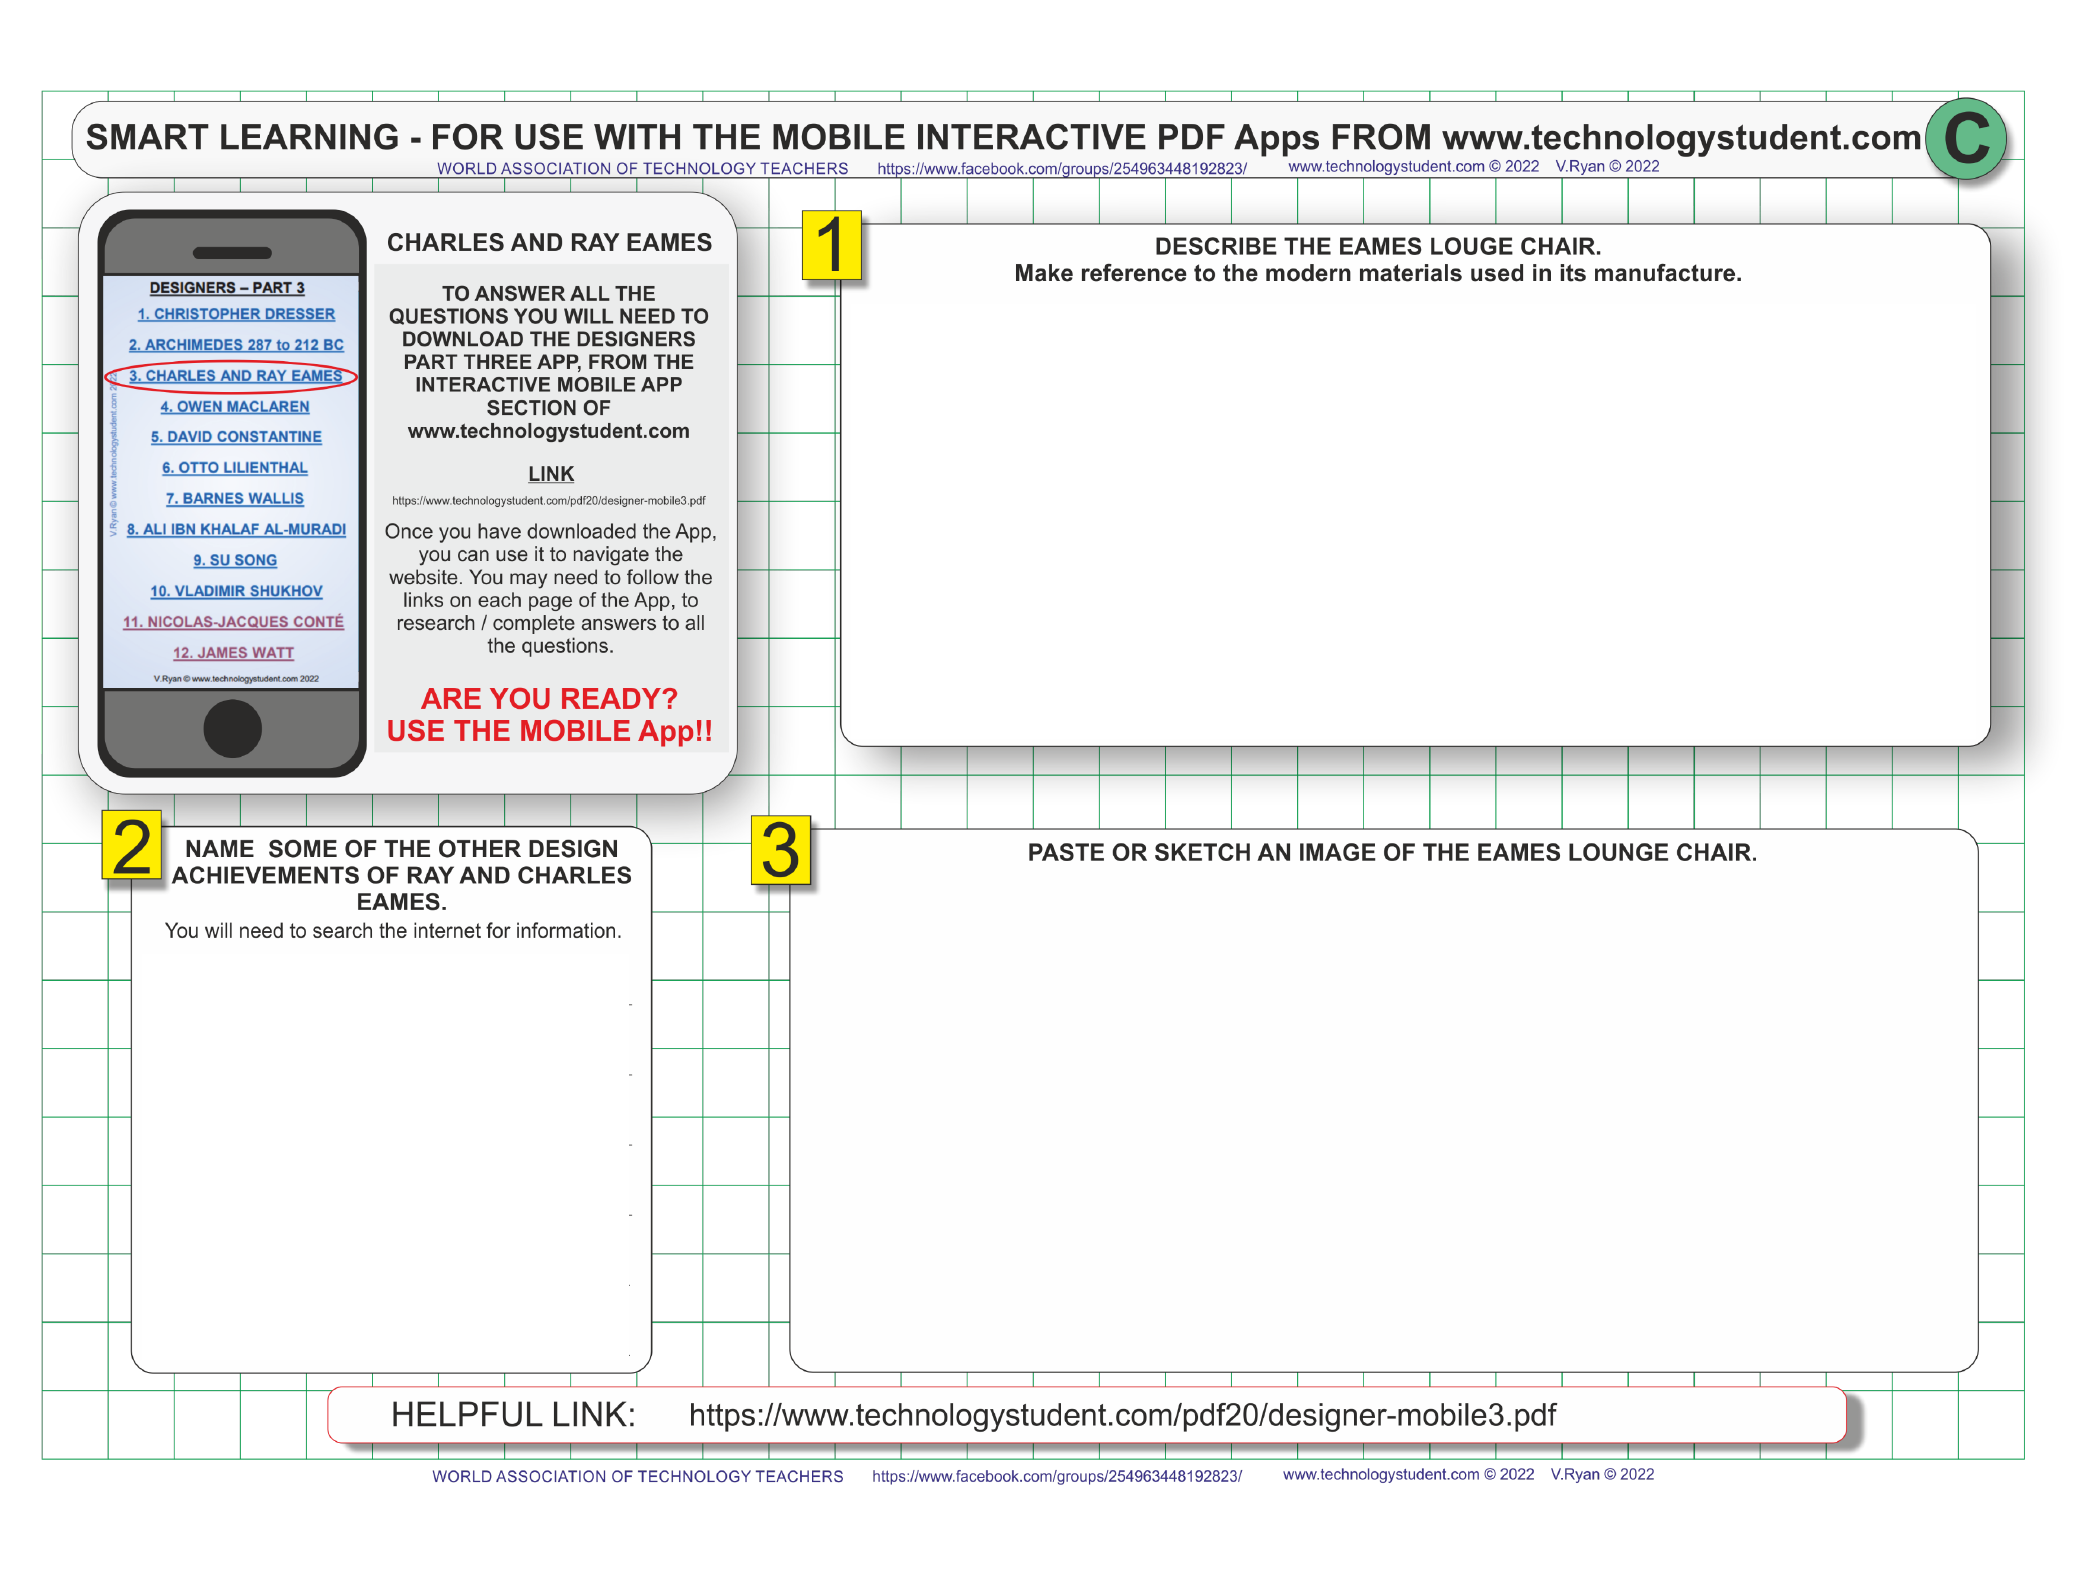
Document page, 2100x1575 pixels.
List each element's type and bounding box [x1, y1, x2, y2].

text_box [0, 90, 2100, 1485]
